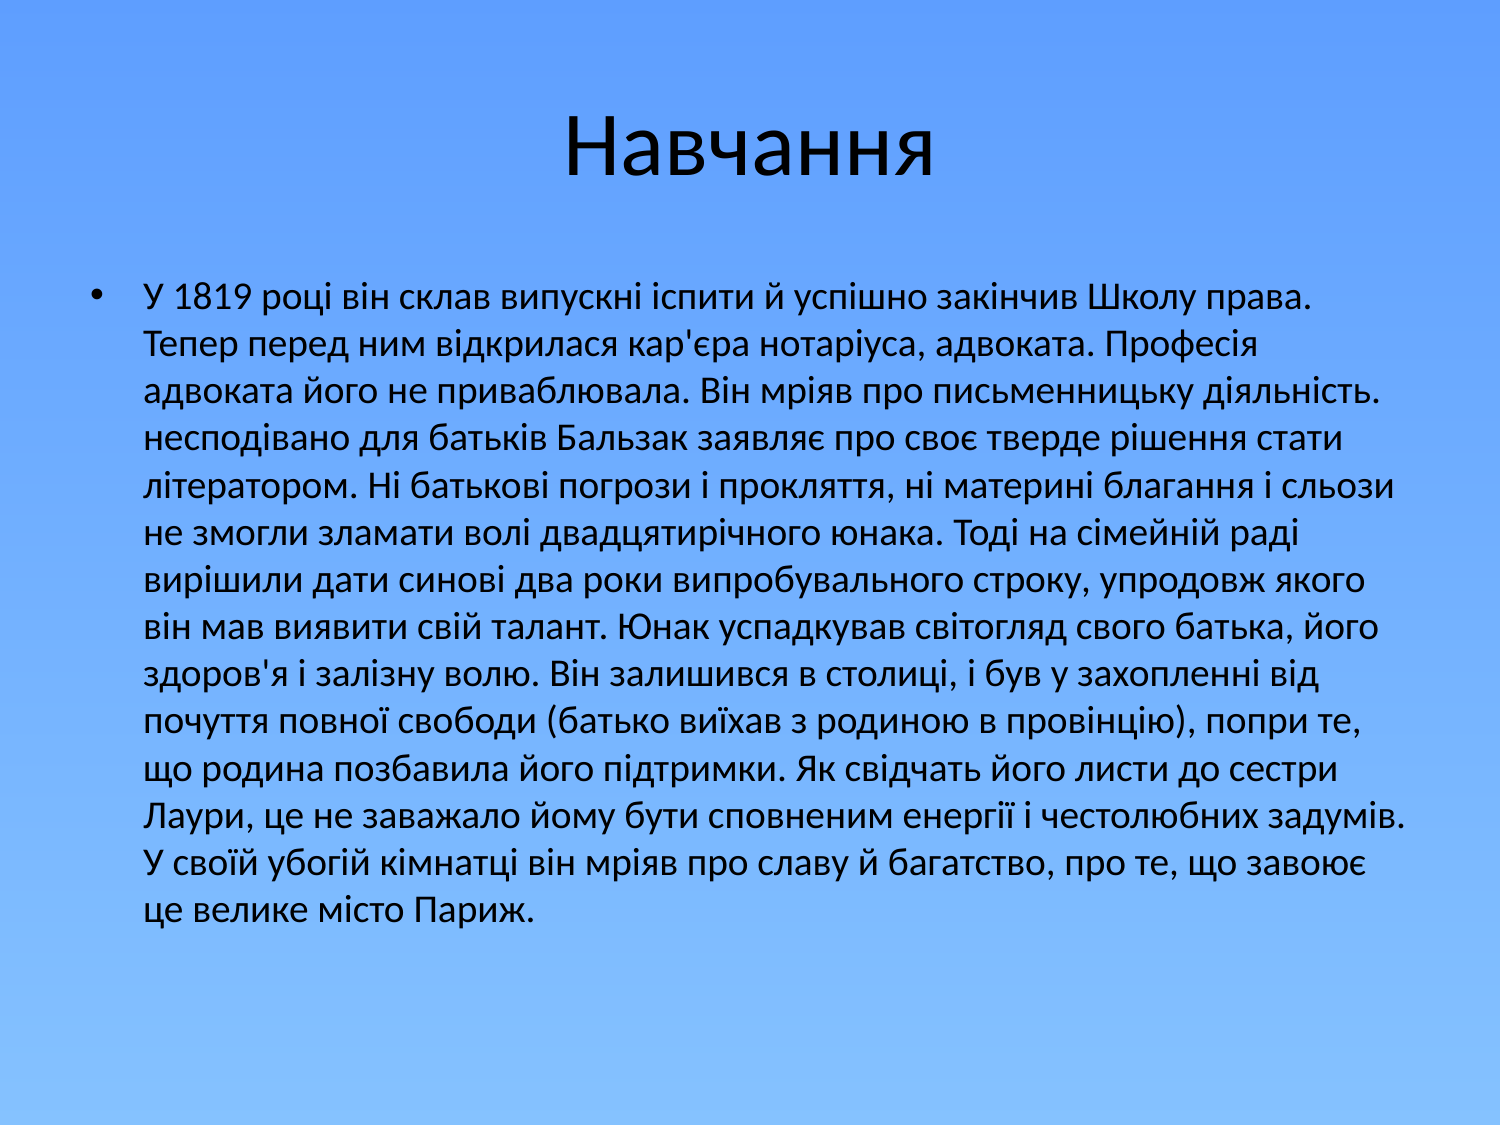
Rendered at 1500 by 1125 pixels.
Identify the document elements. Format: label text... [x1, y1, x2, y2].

title Навчання [75, 45, 1425, 233]
list У 1819 році він склав випускні іспити й успішно закінчив Школу права. Тепер перед ним відкрилася кар'єра нотаріуса, адвоката. Професія адвоката його не приваблювала. Він мріяв про письменницьку діяльність. несподівано для батьків Бальзак заявляє про своє тверде рішення стати літератором. Ні батькові погрози і прокляття, ні материні благання і сльози не змогли зламати волі двадцятирічного юнака. Тоді на сімейній раді вирішили дати синові два роки випробувального строку, упродовж якого він мав виявити свій талант. Юнак успадкував світогляд свого батька, його здоров'я і залізну волю. Він залишився в столиці, і був у захопленні від почуття повної свободи (батько виїхав з родиною в провінцію), попри те, що родина позбавила його підтримки. Як свідчать його листи до сестри Лаури, це не заважало йому бути сповненим енергії і честолюбних задумів. У своїй убогій кімнатці він мріяв про славу й багатство, про те, що завоює це велике місто Париж. [75, 262, 1425, 1005]
